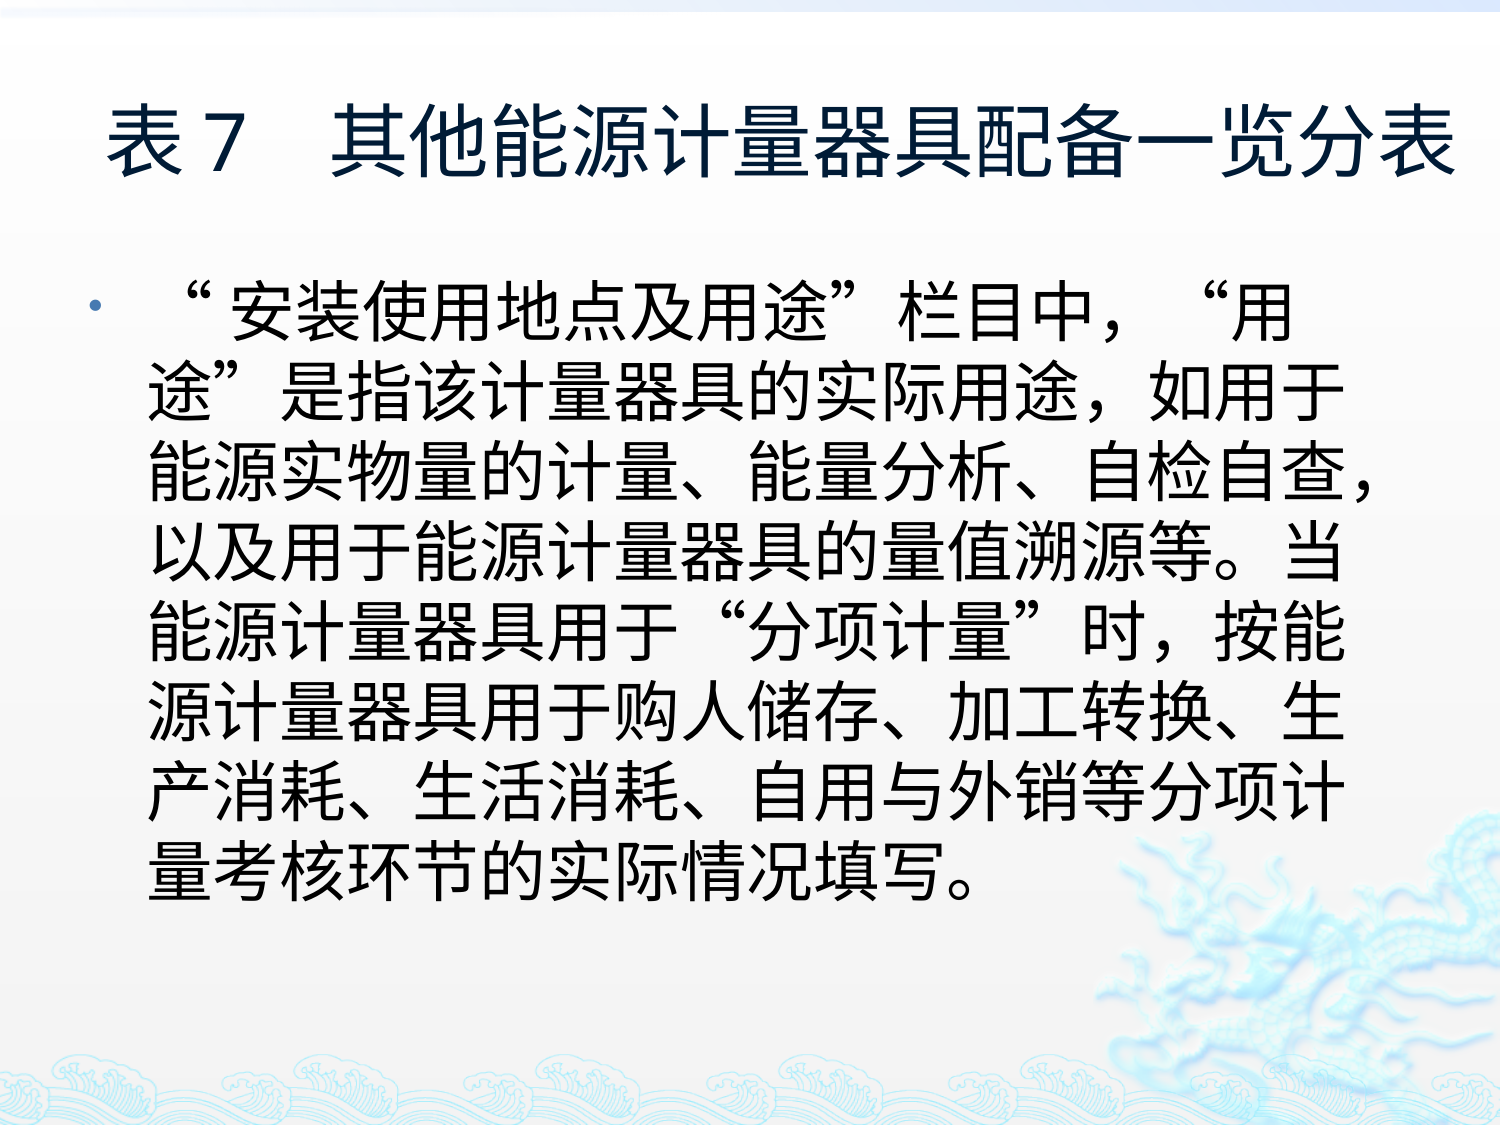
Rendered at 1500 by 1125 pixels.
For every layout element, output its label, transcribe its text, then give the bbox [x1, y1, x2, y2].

list “安装使用地点及用途”栏目中，“用途”是指该计量器具的实际用途，如用于能源实物量的计量、能量分析、自检自查，以及用于能源计量器具的量值溯源等。当能源计量器具用于“分项计量”时，按能源计量器具用于购人储存、加工转换、生产消耗、生活消耗、自用与外销等分项计量考核环节的实际情况填写。 [75, 262, 1425, 1005]
title 表7 其他能源计量器具配备一览分表 [75, 45, 1489, 233]
